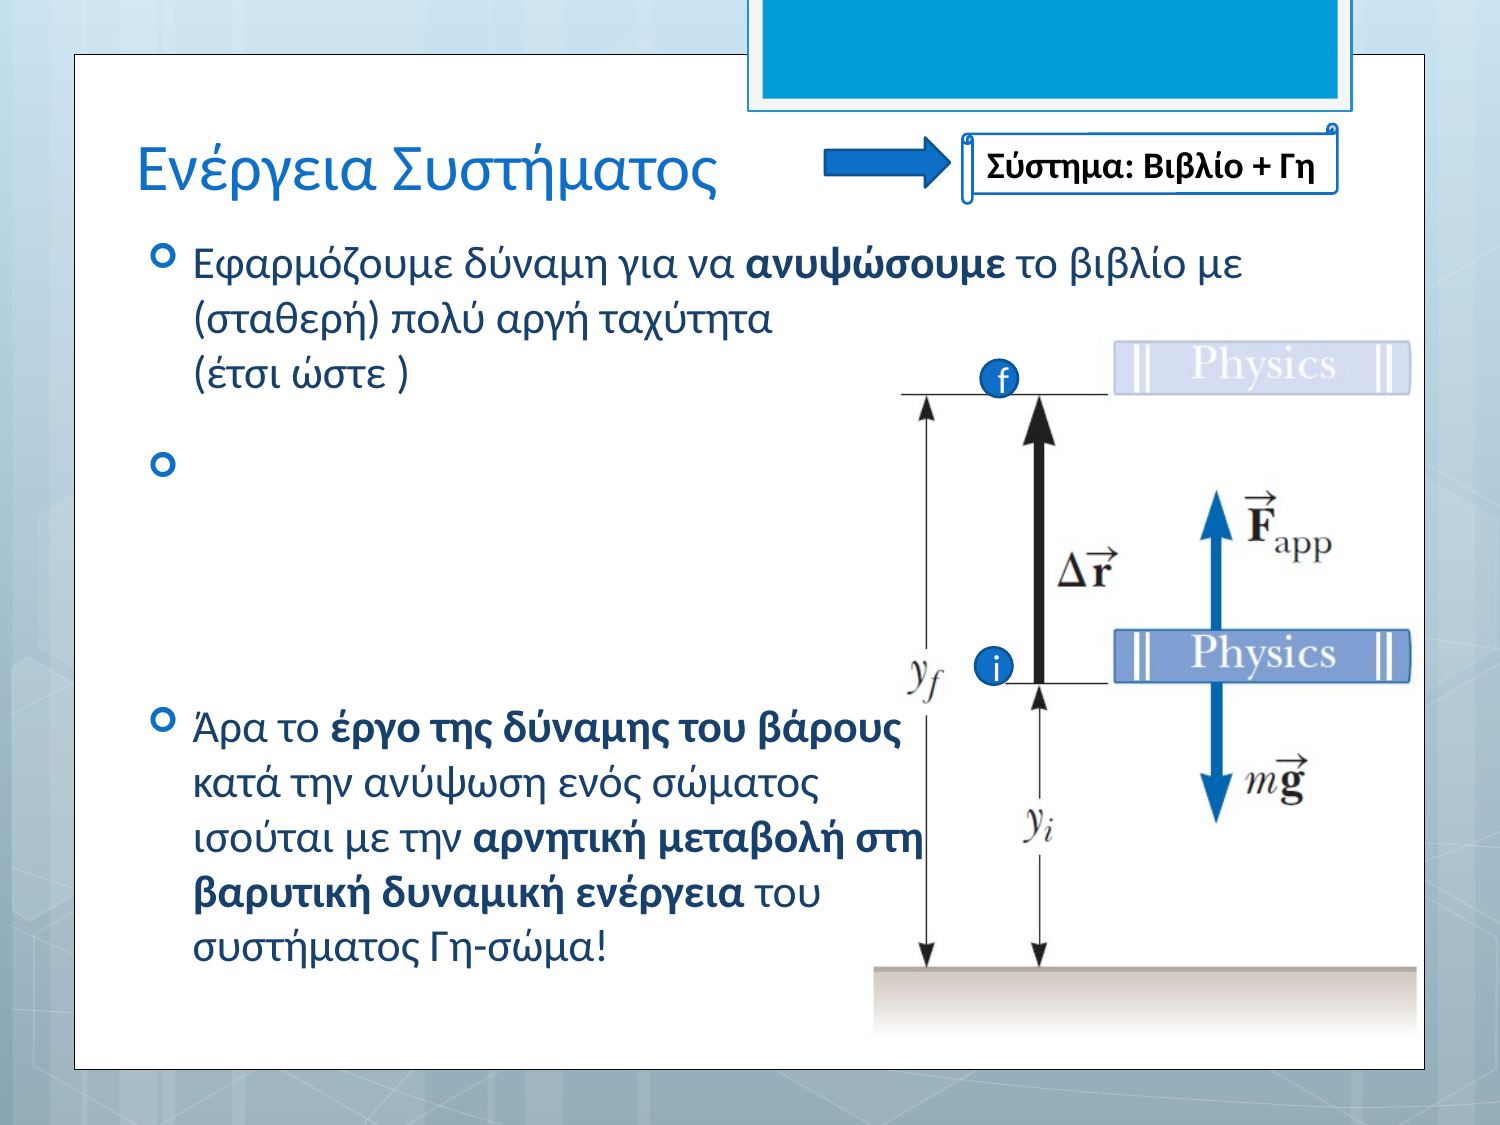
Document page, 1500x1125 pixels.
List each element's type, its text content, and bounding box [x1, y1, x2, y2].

text_box [823, 136, 951, 189]
picture [866, 329, 1423, 1068]
text_box Σύστημα: Βιβλίο + Γη [961, 122, 1339, 205]
title Ενέργεια Συστήματος [121, 116, 1338, 212]
